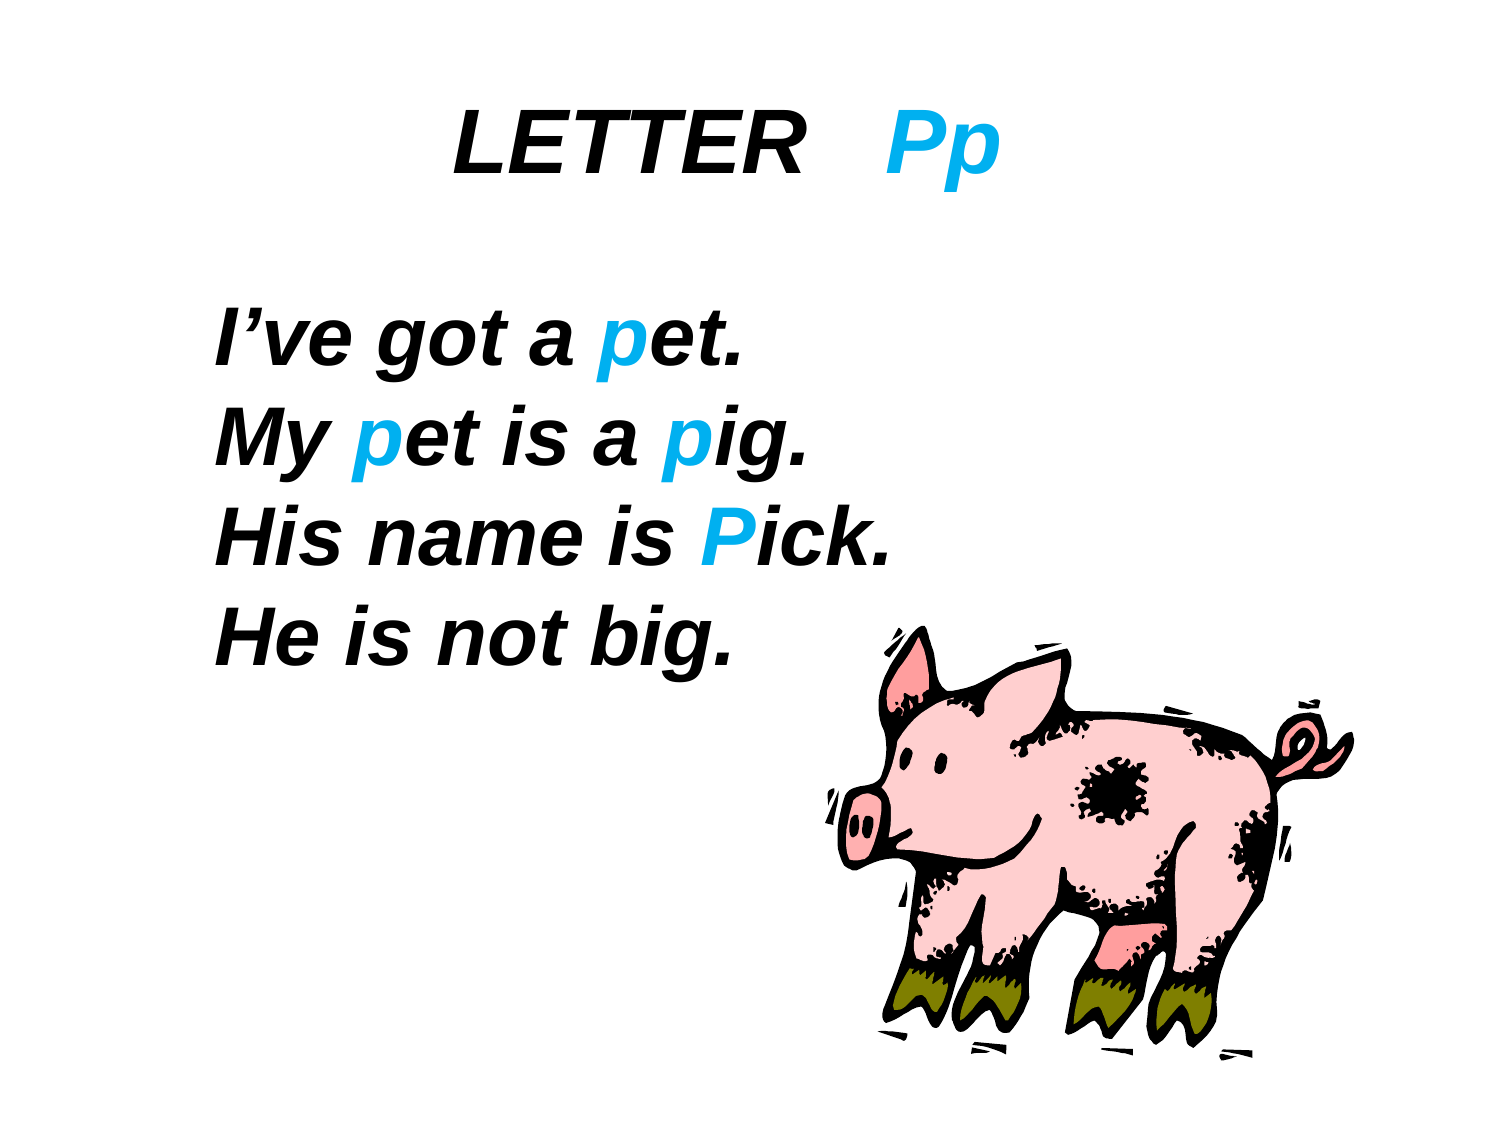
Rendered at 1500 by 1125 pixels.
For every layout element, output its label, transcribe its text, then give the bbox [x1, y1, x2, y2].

picture [824, 624, 1358, 1061]
text_box LETTER Pp [437, 74, 1050, 200]
text_box I’ve got a pet. My pet is a pig. His name is Pick. He is not big. [199, 274, 938, 690]
